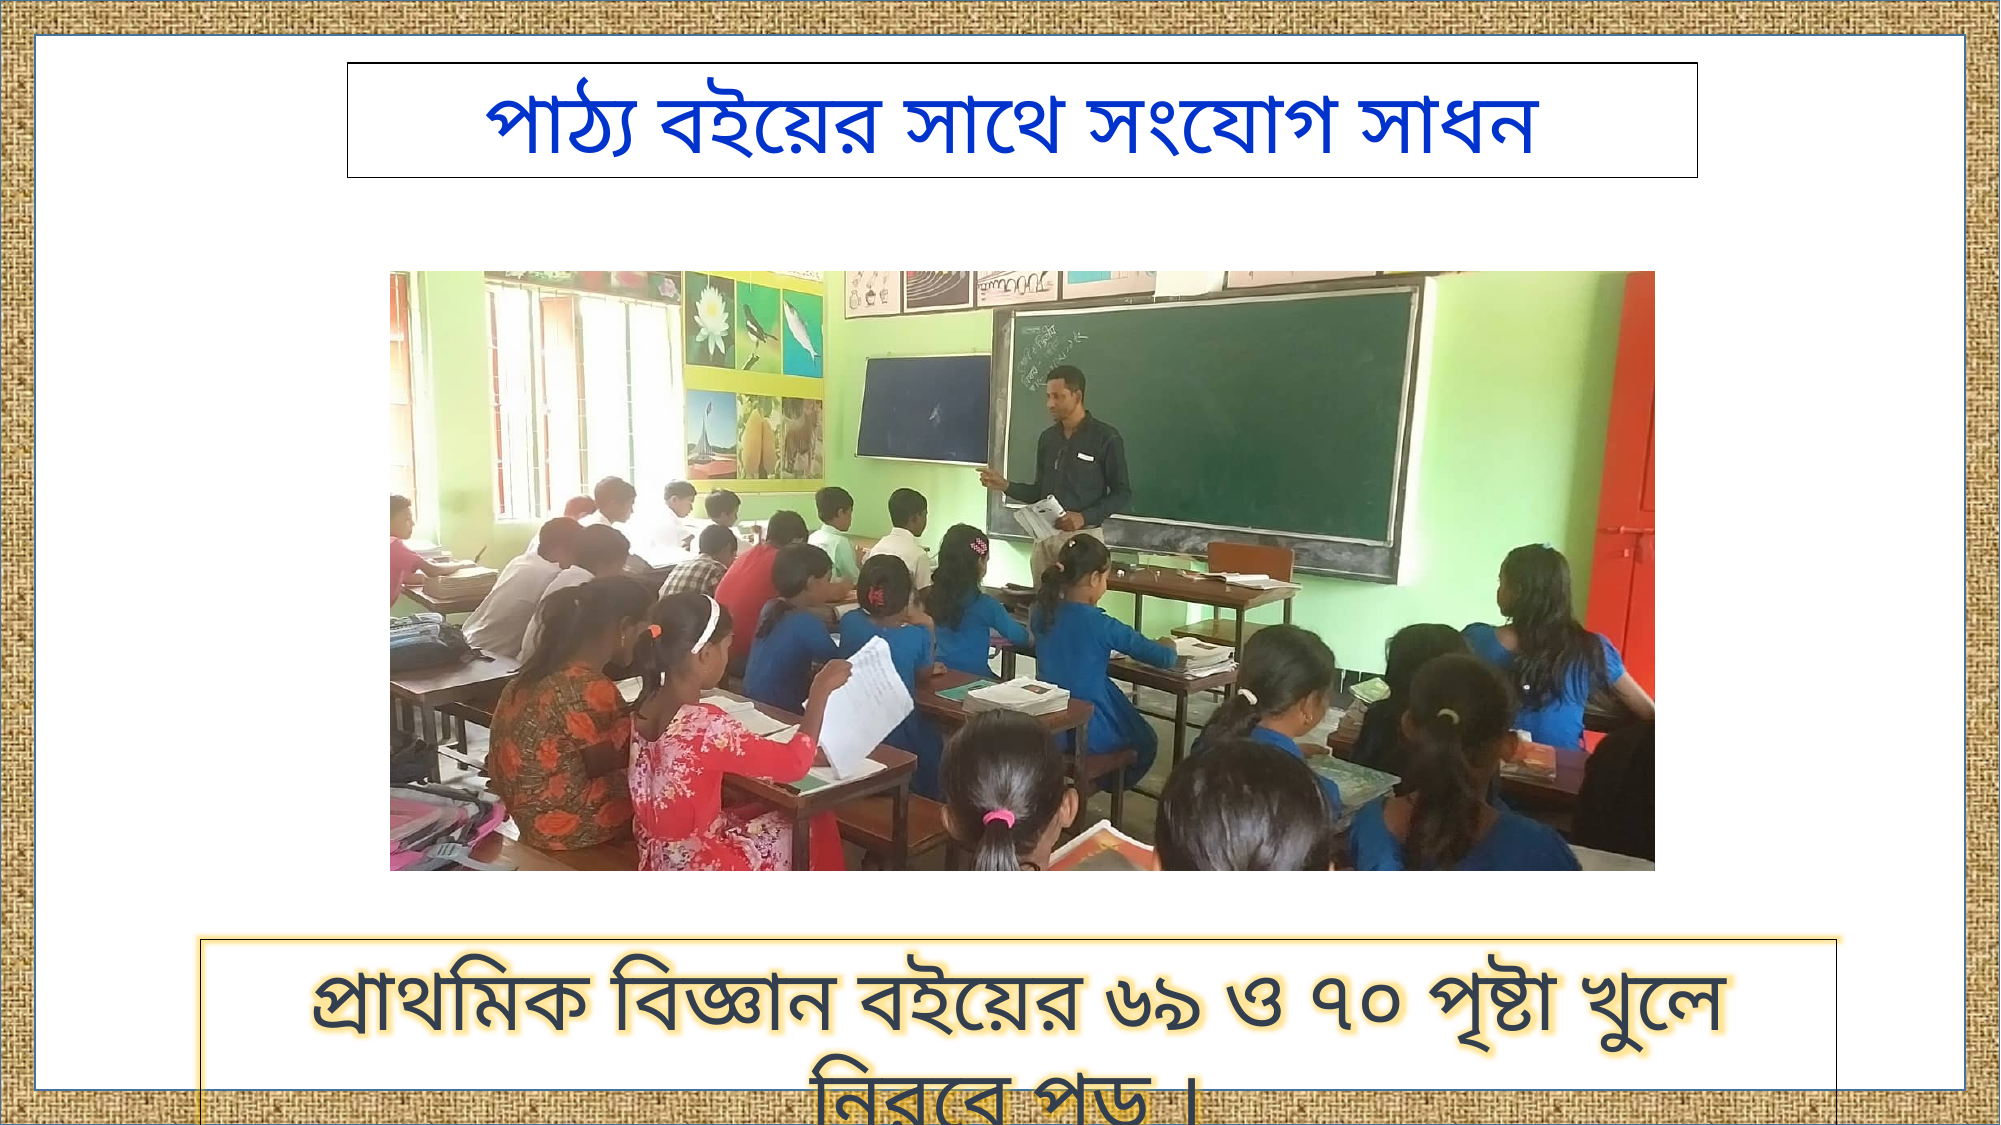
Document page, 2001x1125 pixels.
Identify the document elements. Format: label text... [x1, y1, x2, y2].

text_box [0, 0, 2000, 1125]
picture [390, 271, 1655, 871]
text_box প্রাথমিক বিজ্ঞান বইয়ের ৬৯ ও ৭০ পৃষ্টা খুলে নিরবে পড় । [200, 939, 1837, 1125]
text_box পাঠ্য বইয়ের সাথে সংযোগ সাধন [347, 63, 1698, 178]
